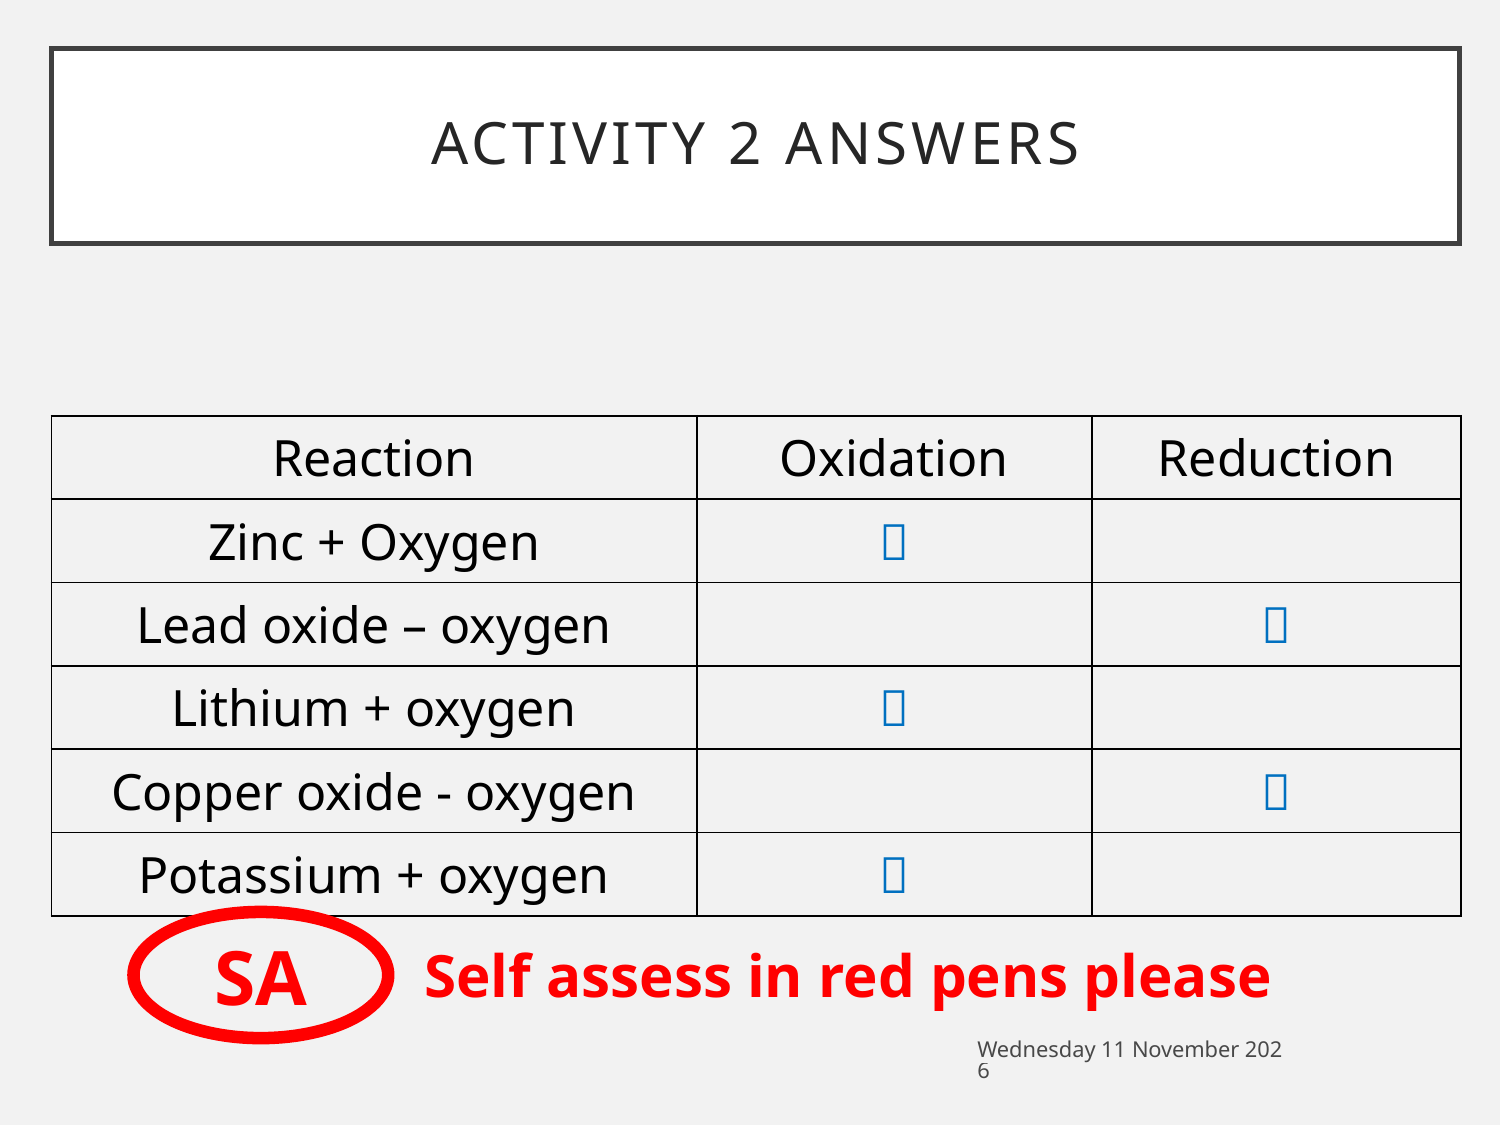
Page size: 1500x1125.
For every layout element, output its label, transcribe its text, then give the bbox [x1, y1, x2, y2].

table_header Oxidation [698, 417, 1091, 498]
table_cell  [1093, 583, 1460, 665]
table_cell  [698, 833, 1091, 915]
table_cell Potassium + oxygen [52, 833, 696, 915]
table_header Reaction [52, 417, 696, 498]
text_box SA [132, 910, 388, 1040]
table_cell [698, 750, 1091, 832]
table_cell Lithium + oxygen [52, 667, 696, 748]
table_cell  [698, 500, 1091, 582]
table_cell  [698, 667, 1091, 748]
table_cell [698, 583, 1091, 665]
table_cell [1093, 500, 1460, 582]
table_cell [1093, 833, 1460, 915]
table_cell Zinc + Oxygen [52, 500, 696, 582]
title ACTIVITY 2 Answers [49, 46, 1462, 246]
text_box Self assess in red pens please [388, 932, 1308, 1017]
table_cell [1093, 667, 1460, 748]
table_header Reduction [1093, 417, 1460, 498]
table_cell  [1093, 750, 1460, 832]
table_cell Copper oxide - oxygen [52, 750, 696, 832]
table_cell Lead oxide – oxygen [52, 583, 696, 665]
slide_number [962, 1023, 1302, 1077]
